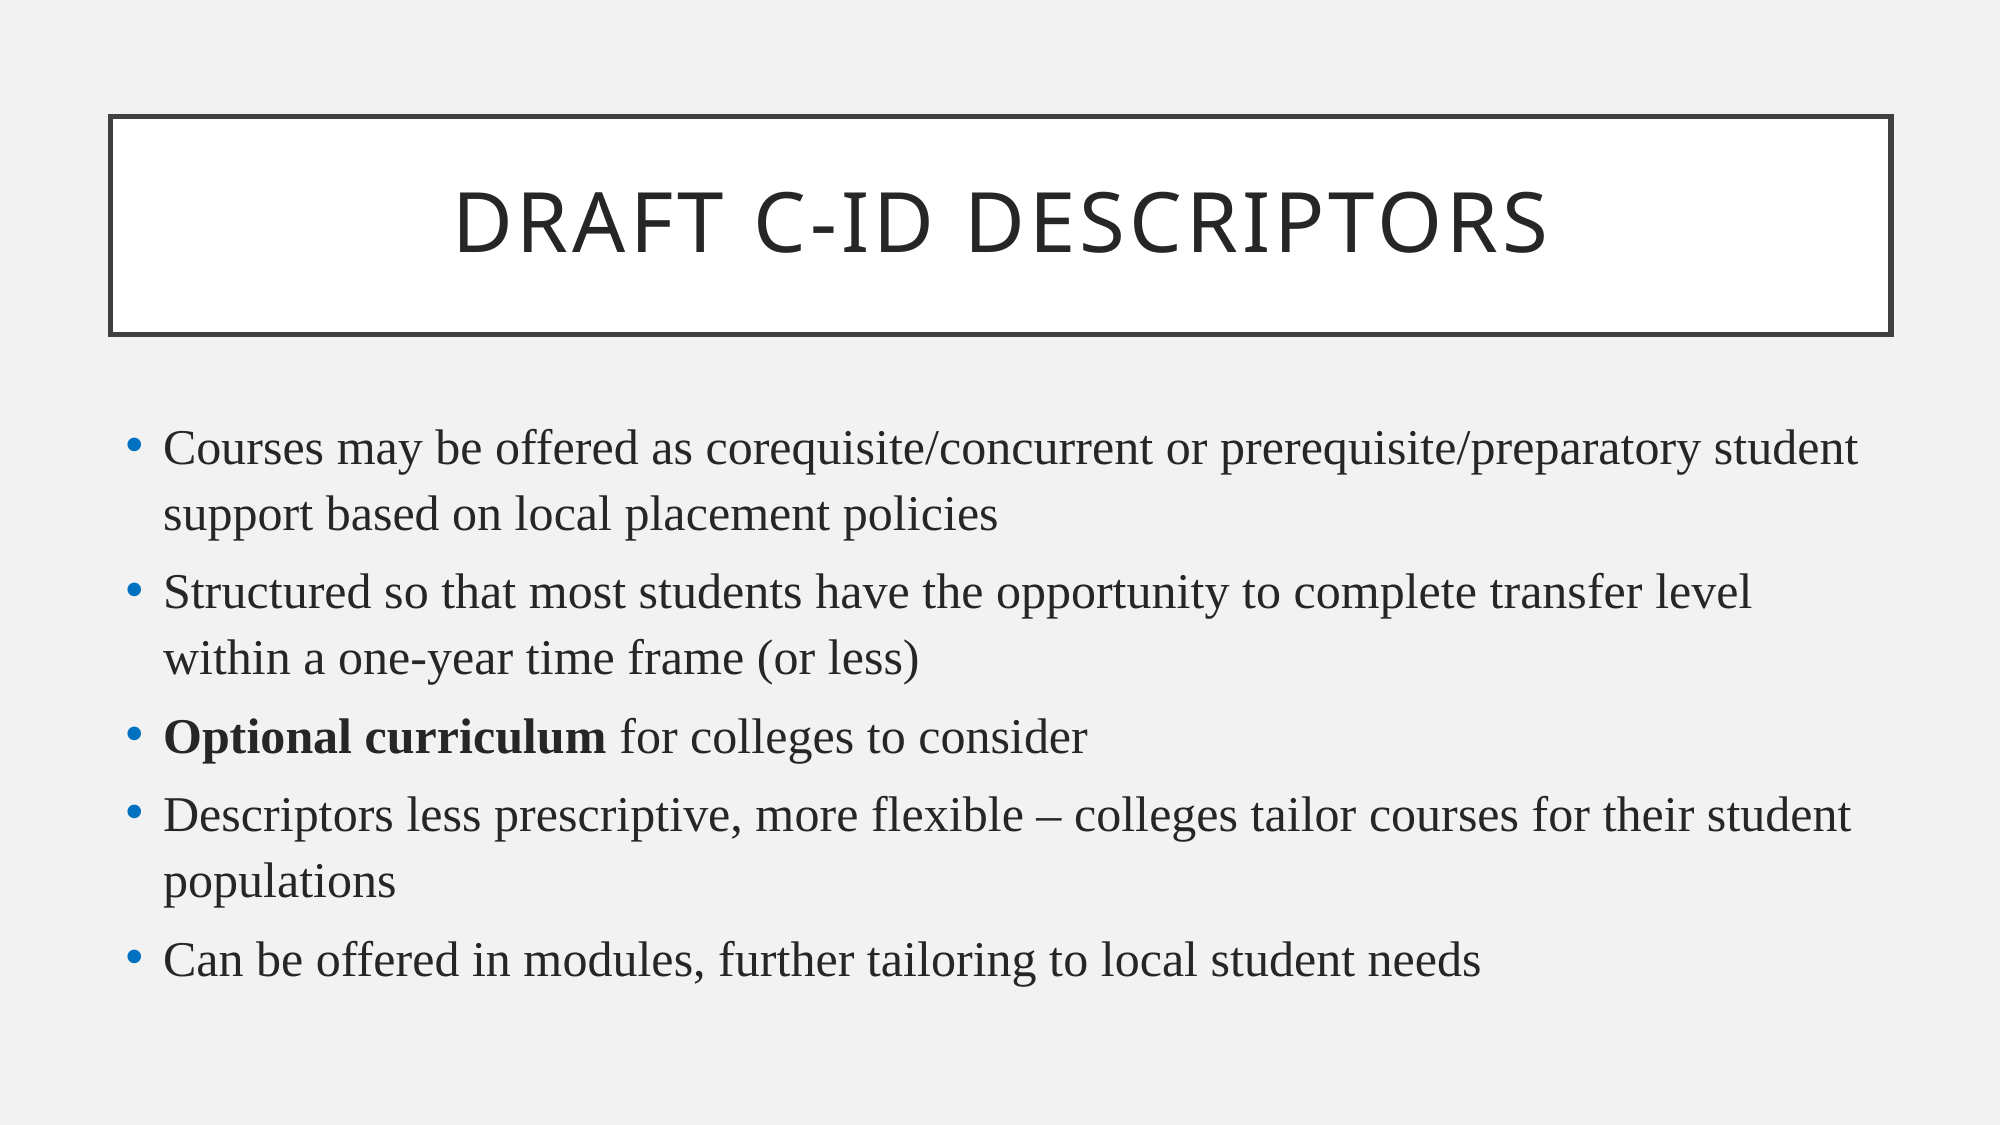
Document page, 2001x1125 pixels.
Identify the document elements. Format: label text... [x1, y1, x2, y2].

list Courses may be offered as corequisite/concurrent or prerequisite/preparatory student support based on local placement policies Structured so that most students have the opportunity to complete transfer level within a one-year time frame (or less) Optional curriculum for colleges to consider Descriptors less prescriptive, more flexible – colleges tailor courses for their student populations Can be offered in modules, further tailoring to local student needs [110, 400, 1891, 1041]
title Draft C-ID Descriptors [108, 114, 1894, 337]
